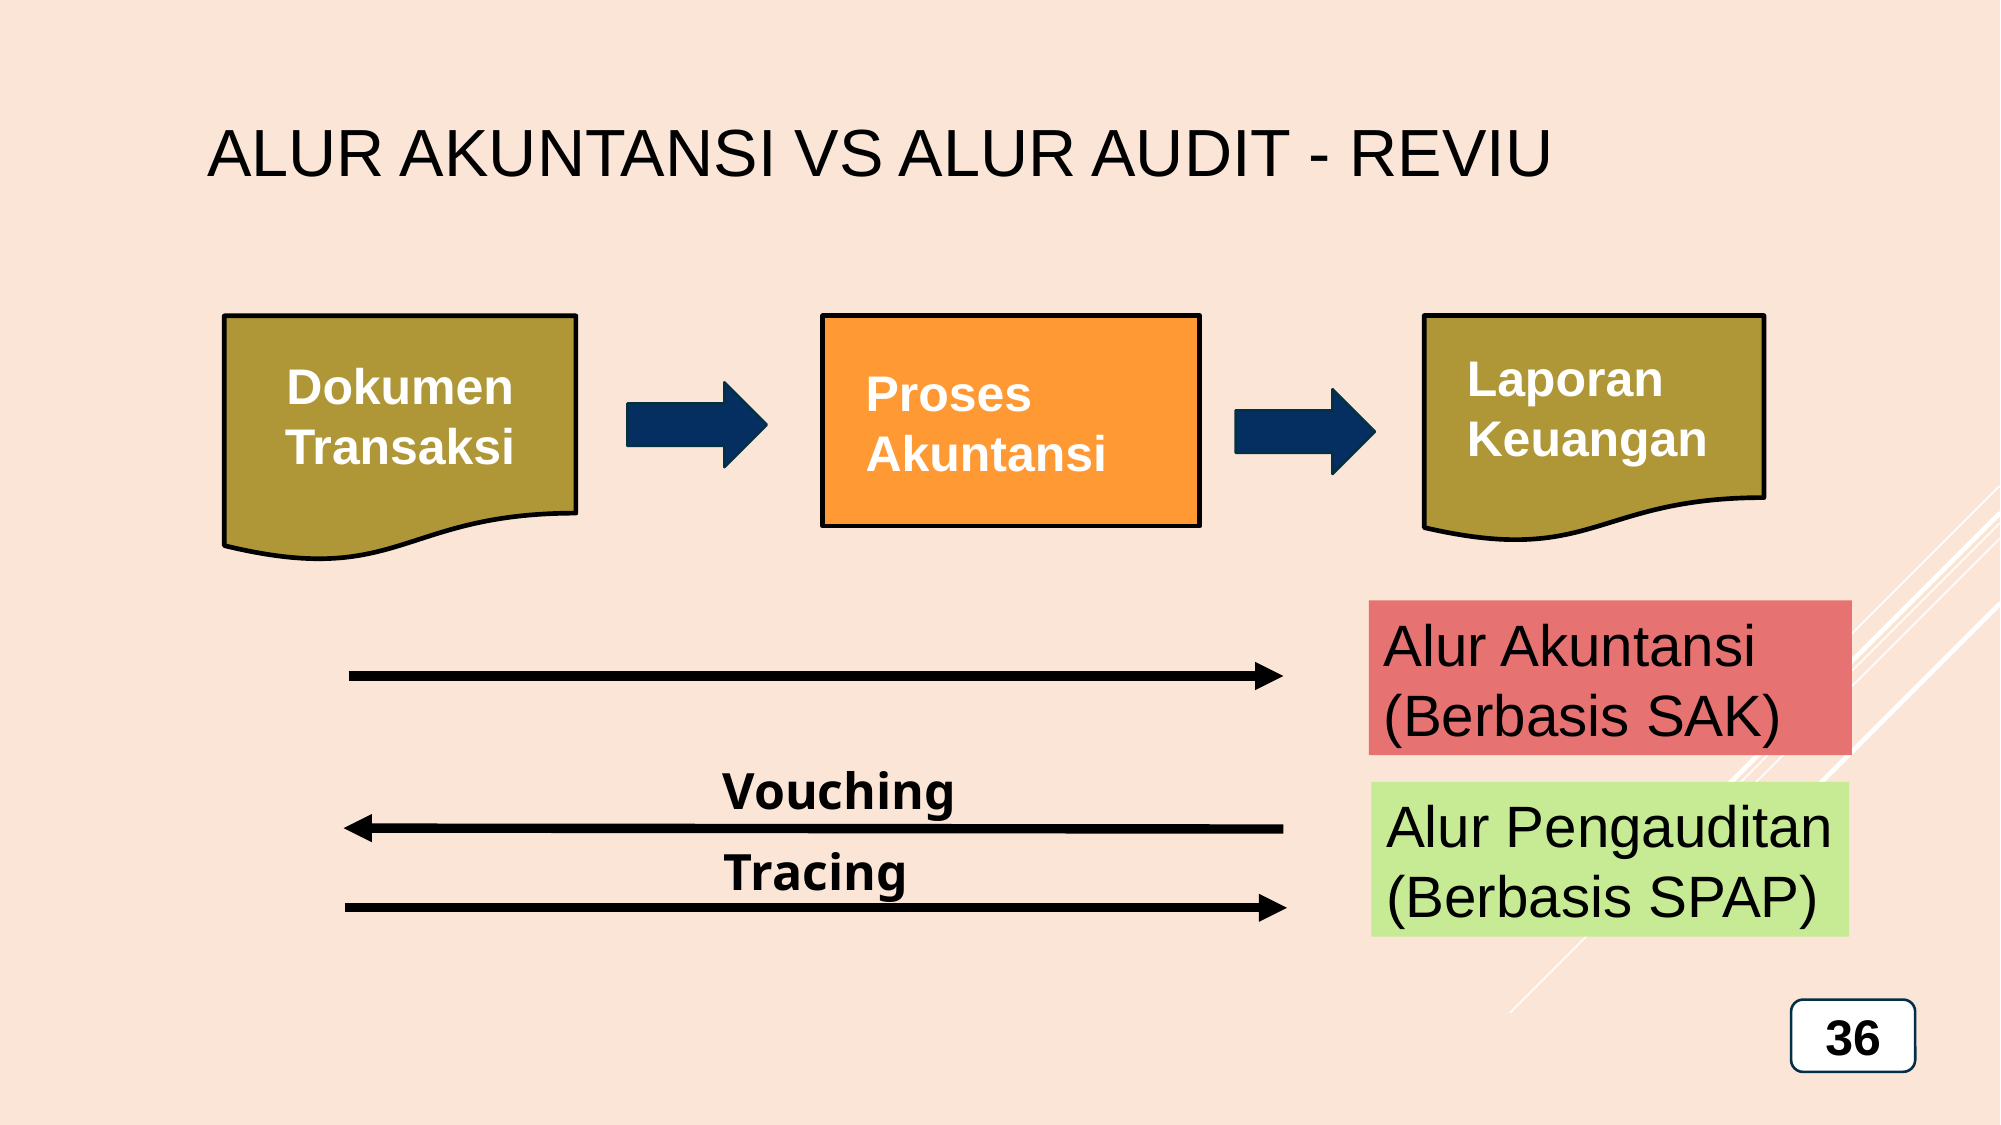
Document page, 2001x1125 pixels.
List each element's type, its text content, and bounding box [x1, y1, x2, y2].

text_box ALUR AKUNTANSI VS ALUR AUDIT - REVIU [192, 102, 1831, 198]
text_box Dokumen Transaksi [224, 315, 576, 559]
text_box Vouching [708, 752, 972, 827]
text_box Laporan Keuangan [1424, 315, 1764, 540]
text_box Alur Pengauditan (Berbasis SPAP) [1371, 781, 1850, 937]
text_box Tracing [709, 833, 923, 907]
text_box [1234, 387, 1376, 476]
text_box [626, 381, 768, 469]
text_box Alur Akuntansi (Berbasis SAK) [1368, 600, 1852, 756]
text_box Proses Akuntansi [822, 315, 1200, 527]
